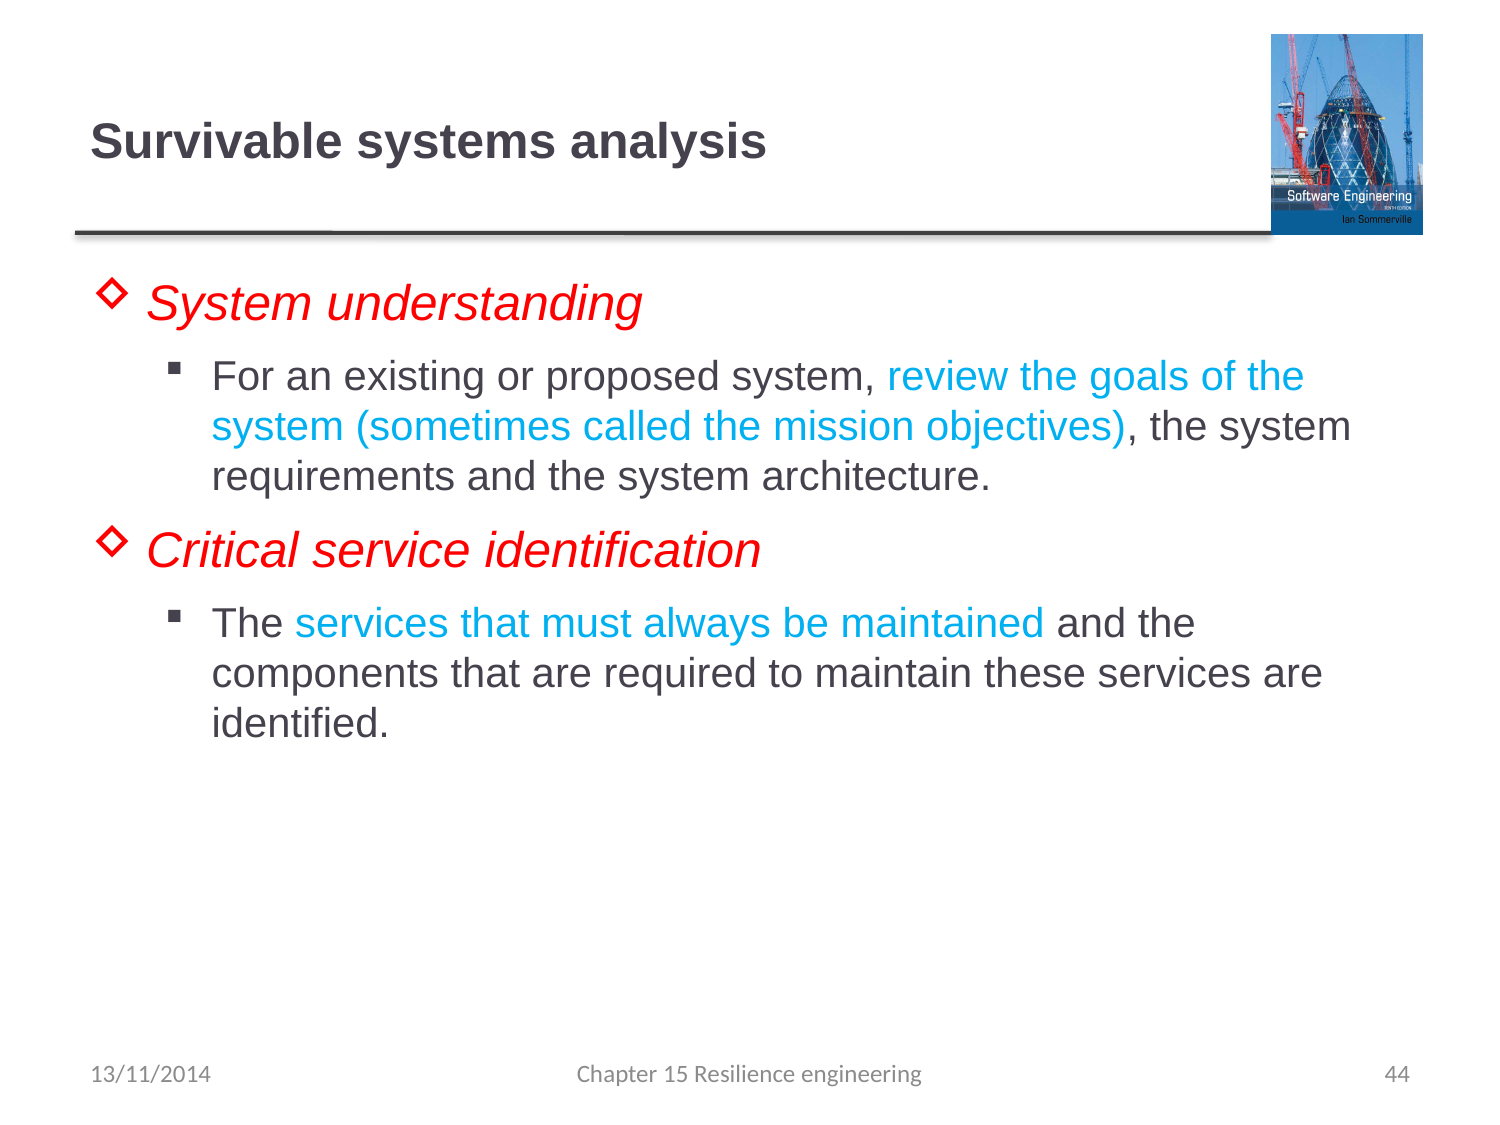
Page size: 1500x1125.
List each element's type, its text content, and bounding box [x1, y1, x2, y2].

picture [1271, 34, 1423, 235]
footer Chapter 15 Resilience engineering [512, 1042, 988, 1103]
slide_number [75, 1042, 425, 1103]
slide_number 44 [1074, 1042, 1425, 1103]
title Survivable systems analysis [74, 44, 1272, 233]
list System understanding For an existing or proposed system, review the goals of the system (sometimes called the mission objectives), the system requirements and the system architecture. Critical service identification The services that must always be maintained and the components that are required to maintain these services are identified. [75, 262, 1425, 1005]
